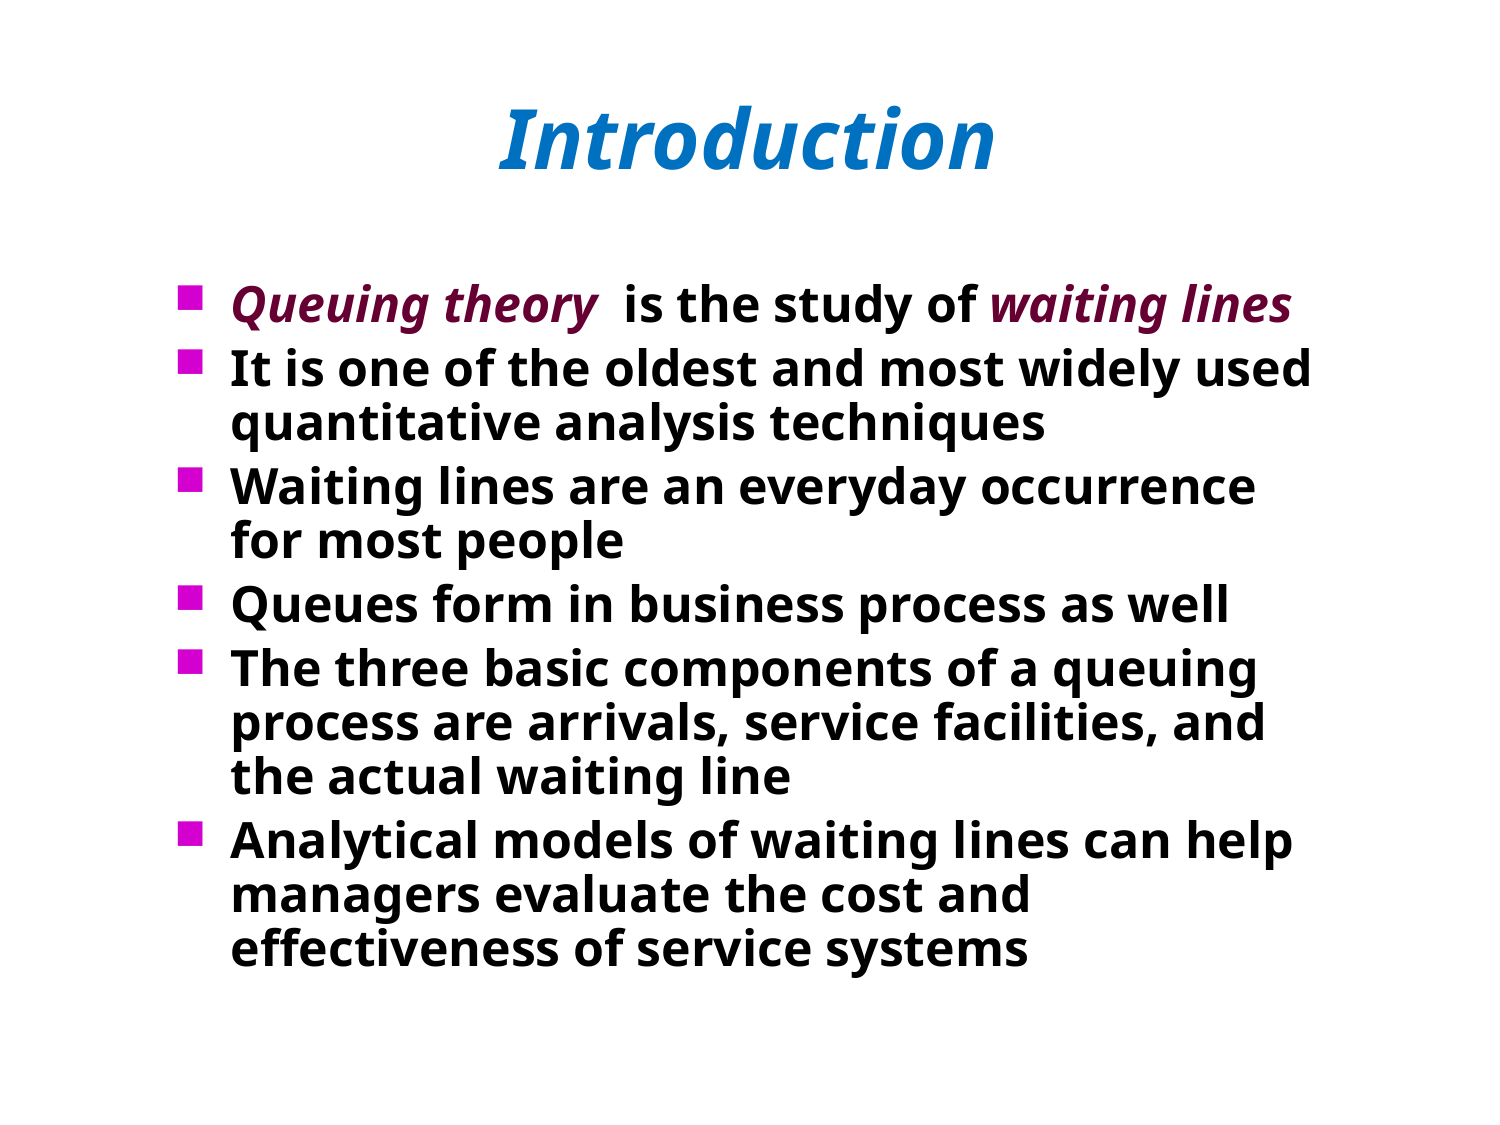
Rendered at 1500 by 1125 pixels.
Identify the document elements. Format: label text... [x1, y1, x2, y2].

title Introduction [112, 103, 1388, 182]
list Queuing theory is the study of waiting lines It is one of the oldest and most widely used quantitative analysis techniques Waiting lines are an everyday occurrence for most people Queues form in business process as well The three basic components of a queuing process are arrivals, service facilities, and the actual waiting line Analytical models of waiting lines can help managers evaluate the cost and effectiveness of service systems [159, 271, 1341, 1018]
